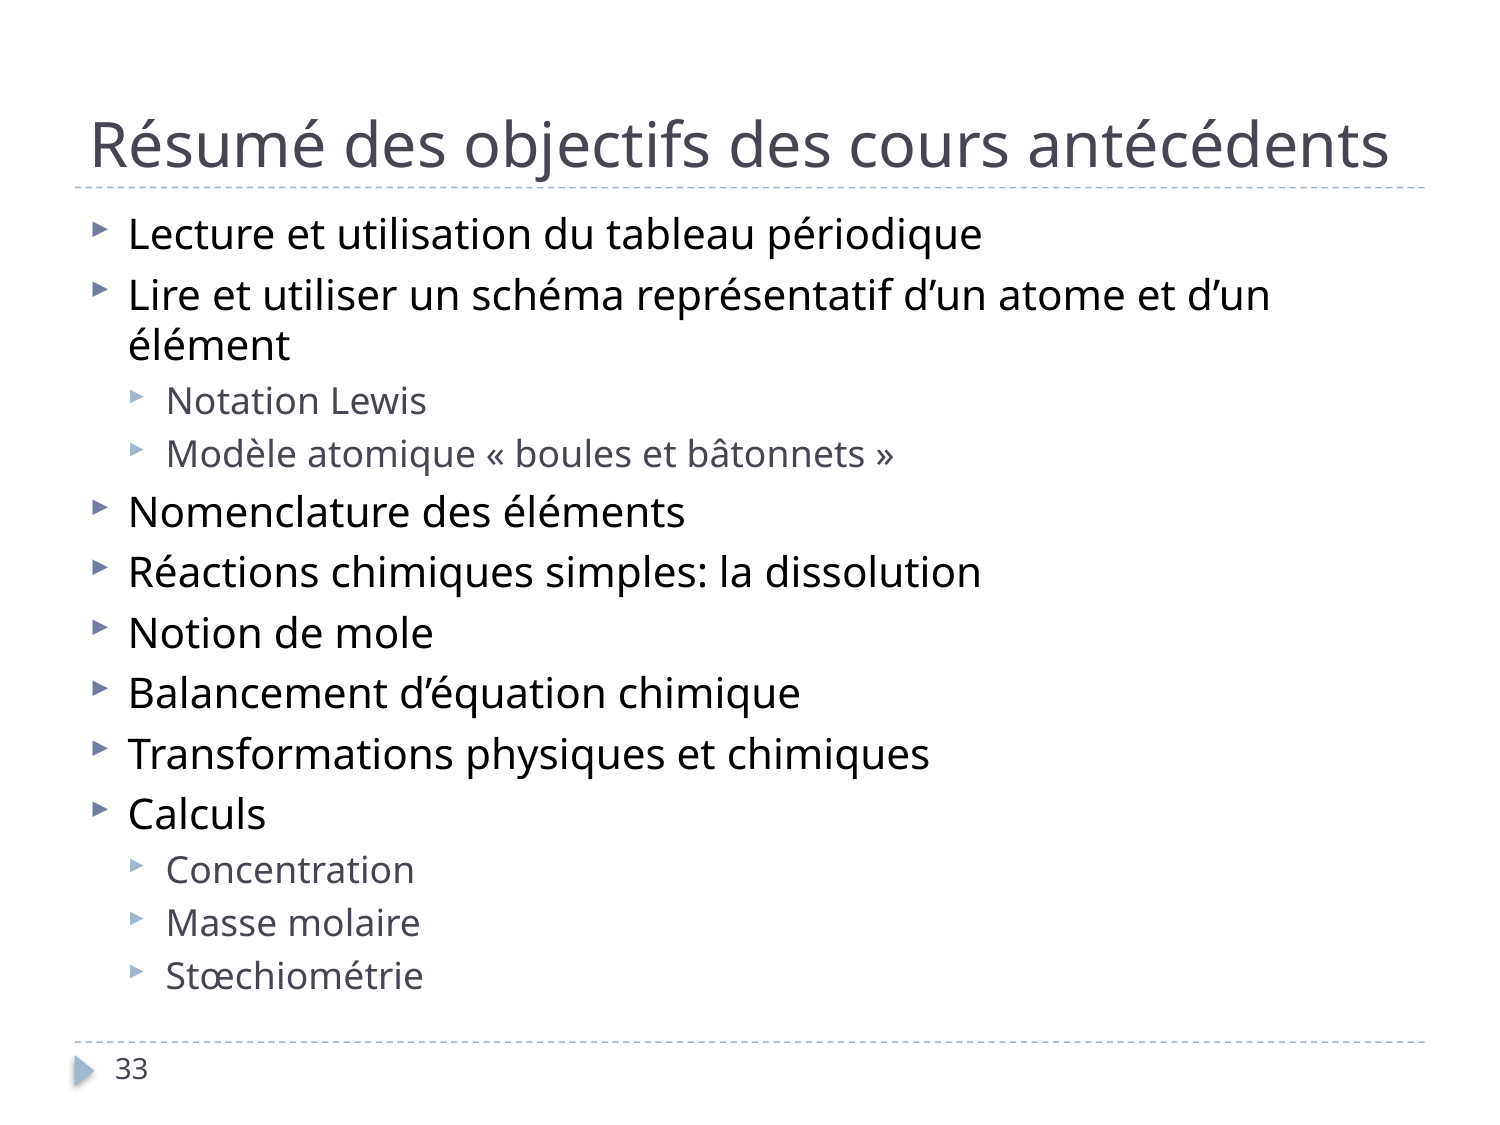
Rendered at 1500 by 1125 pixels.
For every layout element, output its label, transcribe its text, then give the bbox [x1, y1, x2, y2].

slide_number 33 [100, 1042, 426, 1103]
list Lecture et utilisation du tableau périodique Lire et utiliser un schéma représentatif d’un atome et d’un élément Notation Lewis Modèle atomique « boules et bâtonnets » Nomenclature des éléments Réactions chimiques simples: la dissolution Notion de mole Balancement d’équation chimique Transformations physiques et chimiques Calculs Concentration Masse molaire Stœchiométrie [75, 200, 1425, 1010]
title Résumé des objectifs des cours antécédents [75, 24, 1425, 188]
